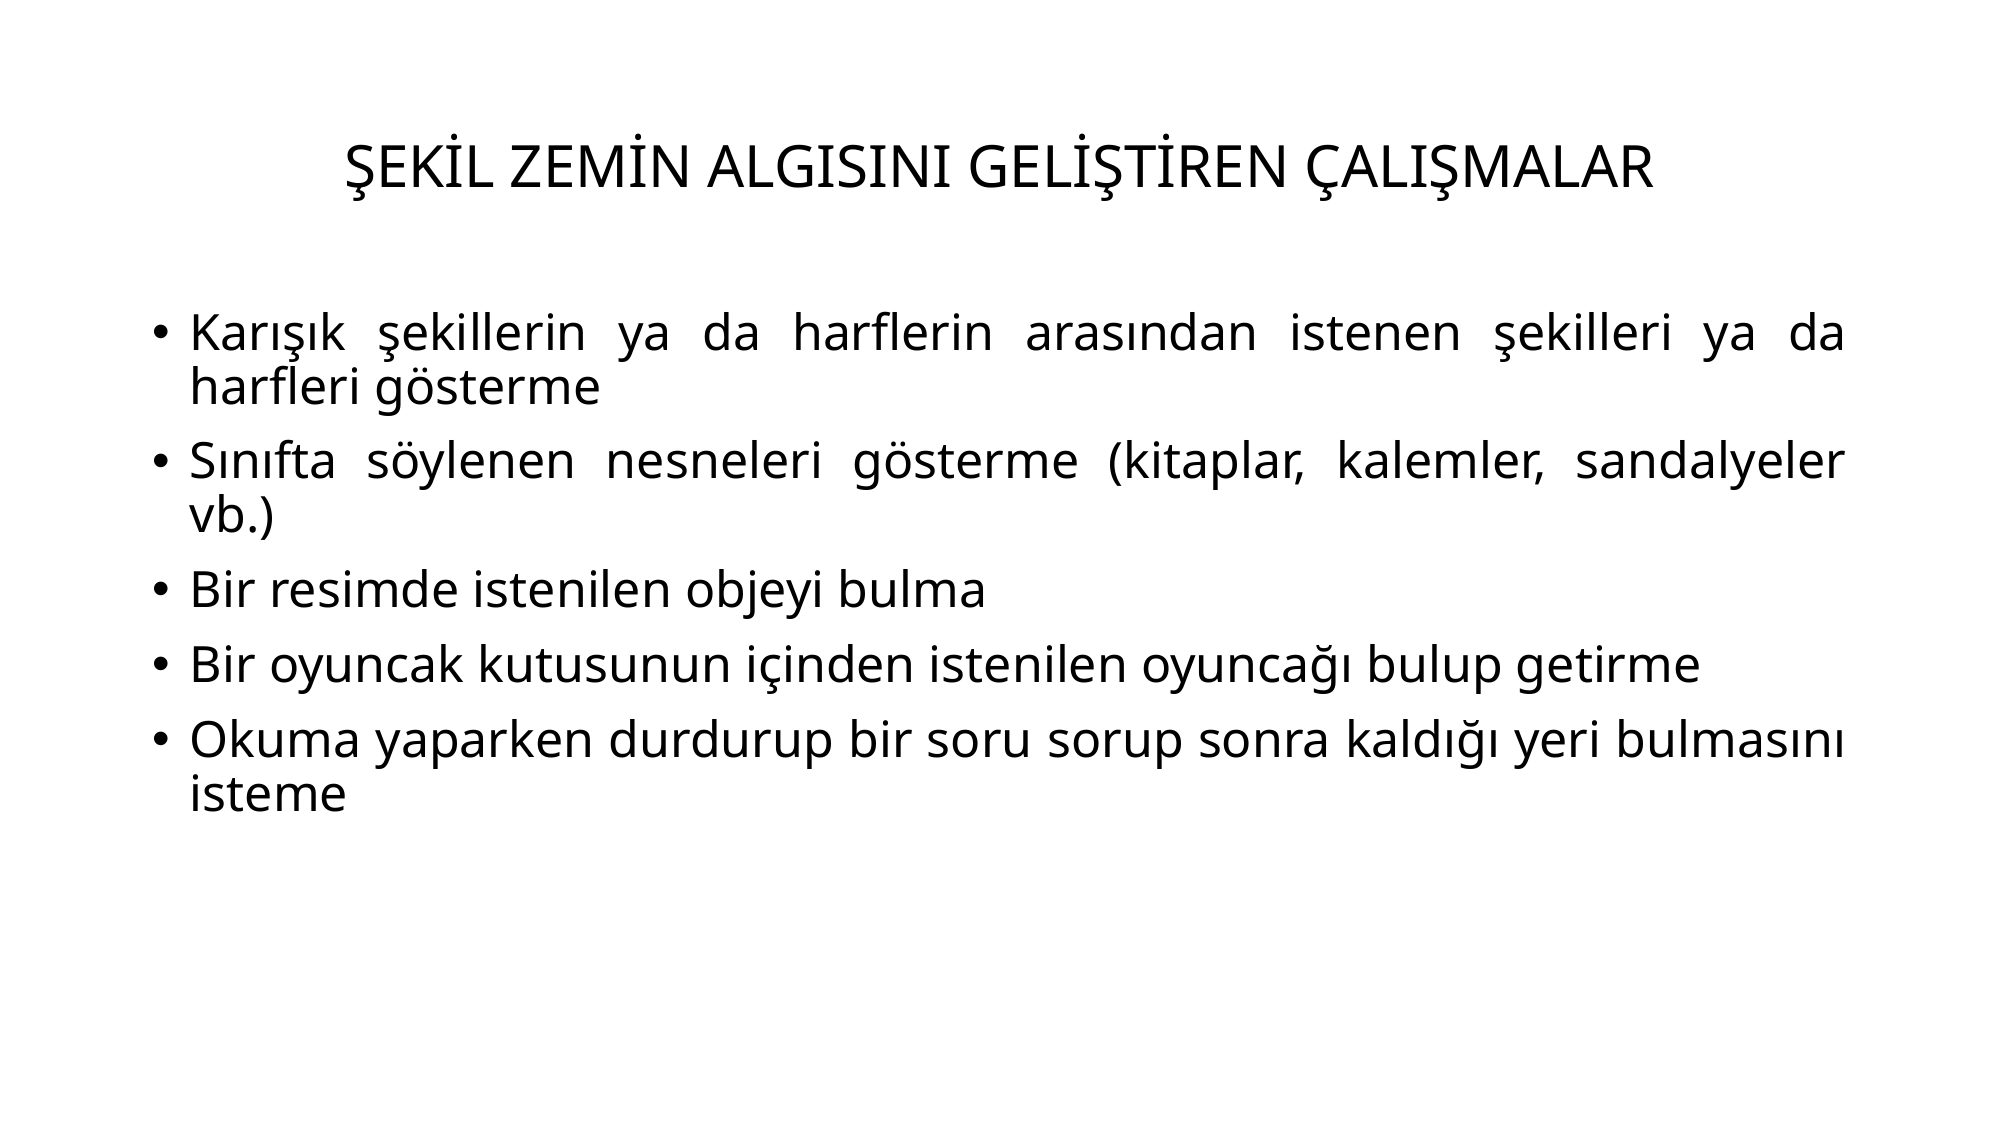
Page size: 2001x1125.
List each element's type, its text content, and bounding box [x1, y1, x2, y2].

title ŞEKİL ZEMİN ALGISINI GELİŞTİREN ÇALIŞMALAR [137, 59, 1863, 278]
list Karışık şekillerin ya da harflerin arasından istenen şekilleri ya da harfleri gösterme Sınıfta söylenen nesneleri gösterme (kitaplar, kalemler, sandalyeler vb.) Bir resimde istenilen objeyi bulma Bir oyuncak kutusunun içinden istenilen oyuncağı bulup getirme Okuma yaparken durdurup bir soru sorup sonra kaldığı yeri bulmasını isteme [137, 299, 1863, 1014]
